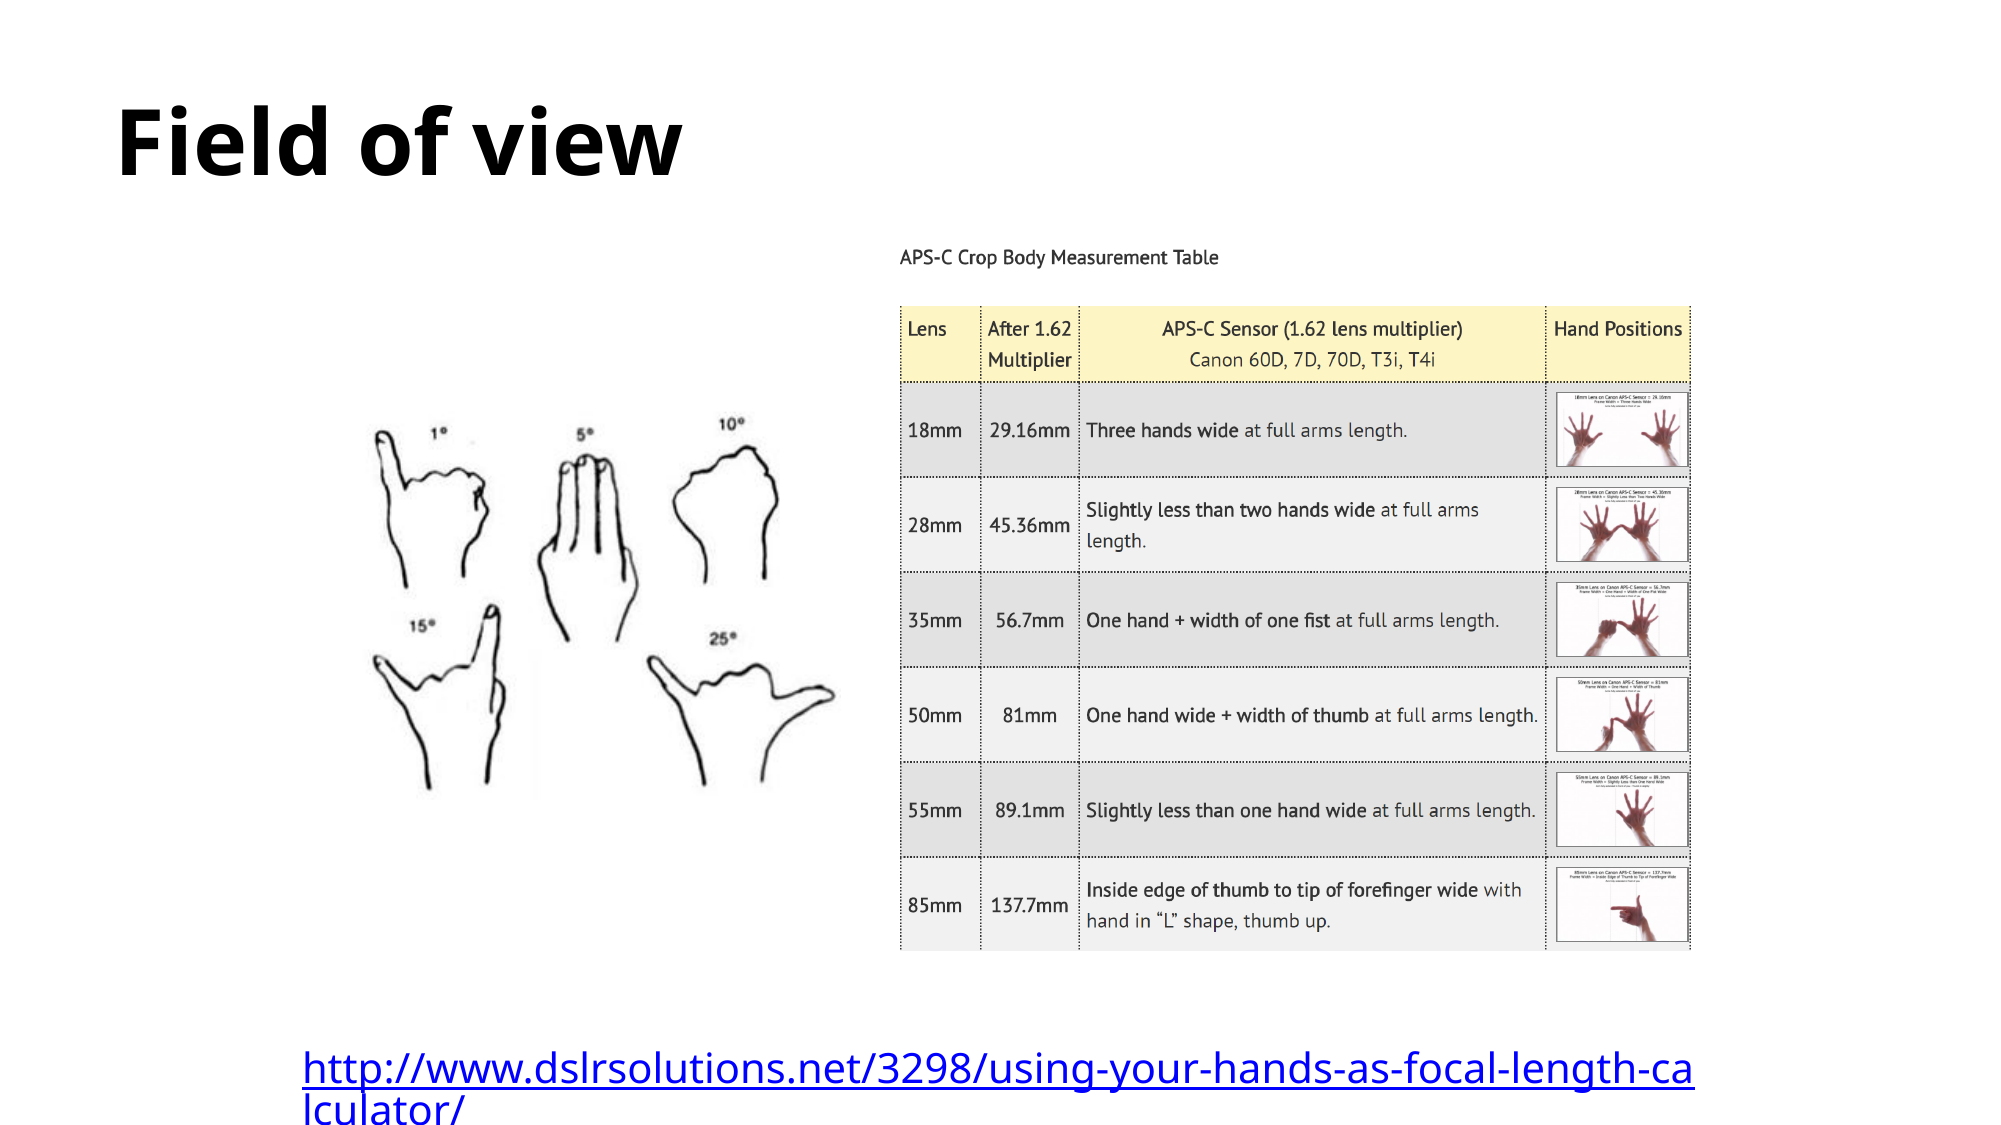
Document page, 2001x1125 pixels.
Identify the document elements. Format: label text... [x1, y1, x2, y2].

picture [874, 237, 1726, 951]
title Field of view [99, 45, 1900, 233]
picture [354, 387, 841, 815]
text_box http://www.dslrsolutions.net/3298/using-your-hands-as-focal-length-calculator/ [287, 1034, 1713, 1107]
